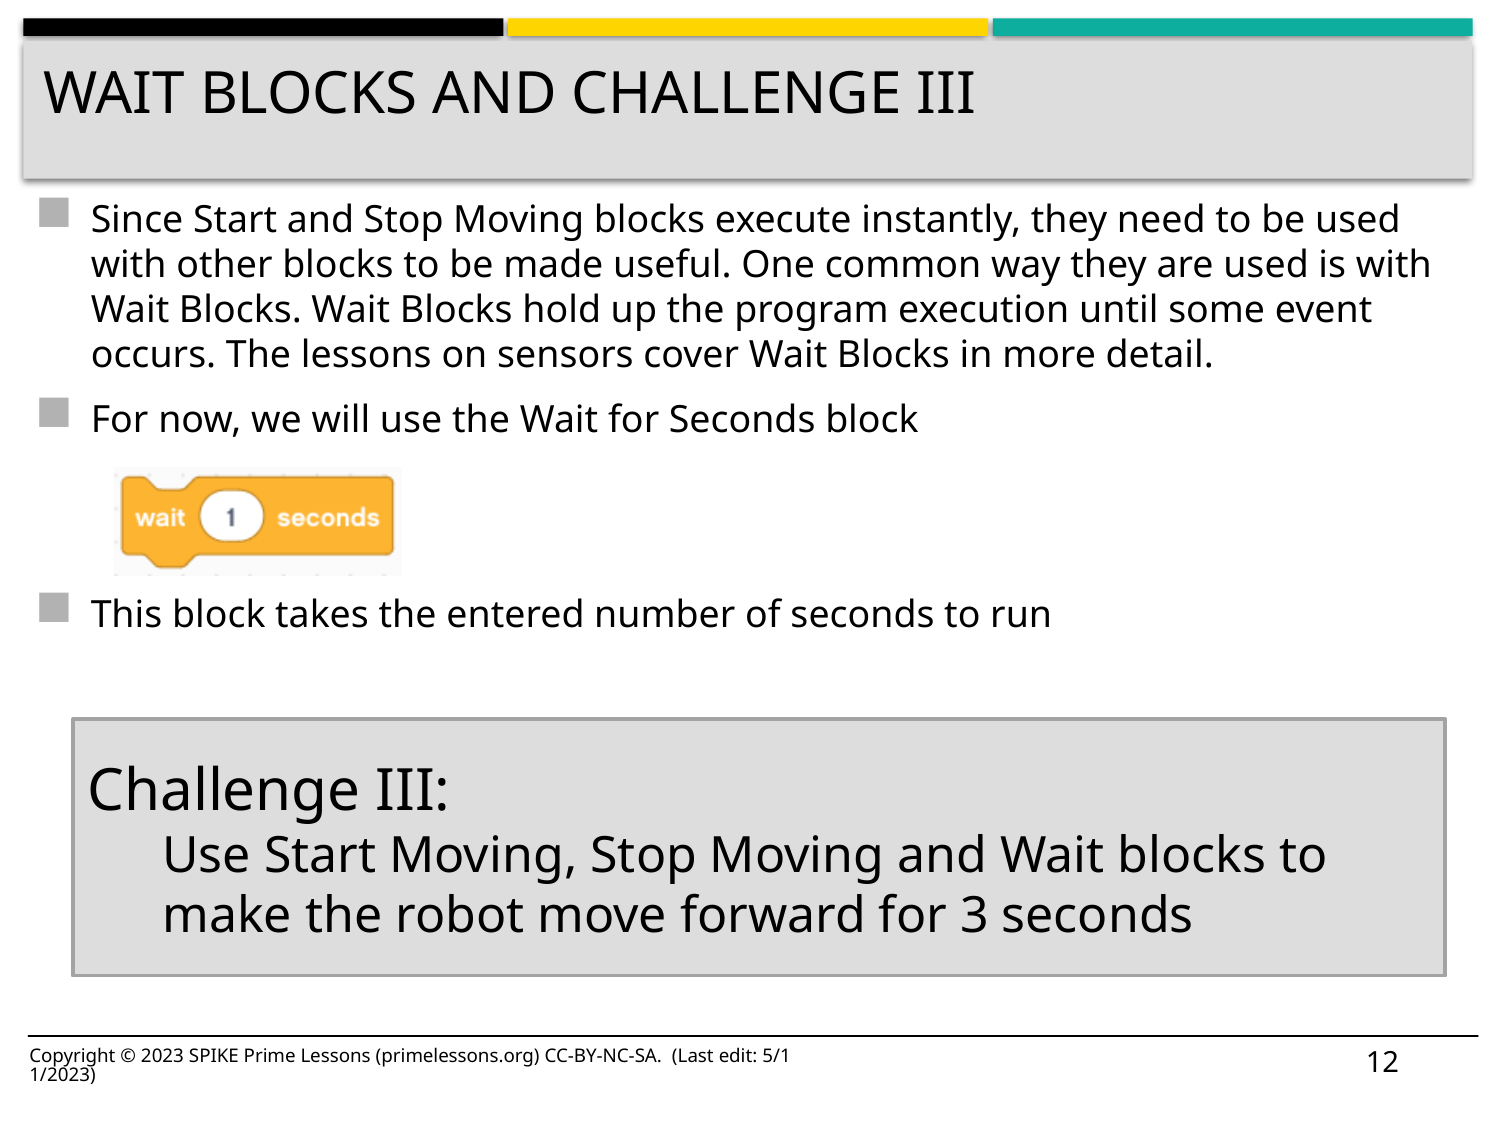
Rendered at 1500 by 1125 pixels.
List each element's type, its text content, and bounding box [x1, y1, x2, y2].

title Wait blocks and Challenge iii [28, 48, 1464, 172]
list Since Start and Stop Moving blocks execute instantly, they need to be used with other blocks to be made useful. One common way they are used is with Wait Blocks. Wait Blocks hold up the program execution until some event occurs. The lessons on sensors cover Wait Blocks in more detail. For now, we will use the Wait for Seconds block This block takes the entered number of seconds to run [25, 187, 1475, 664]
slide_number 12 [1351, 1036, 1478, 1097]
text_box Challenge III: Use Start Moving, Stop Moving and Wait blocks to make the robot move forward for 3 seconds [71, 717, 1447, 977]
footer Copyright © 2023 SPIKE Prime Lessons (primelessons.org) CC-BY-NC-SA. (Last edit: 5/11/2023) [14, 1036, 814, 1097]
picture [114, 466, 402, 577]
